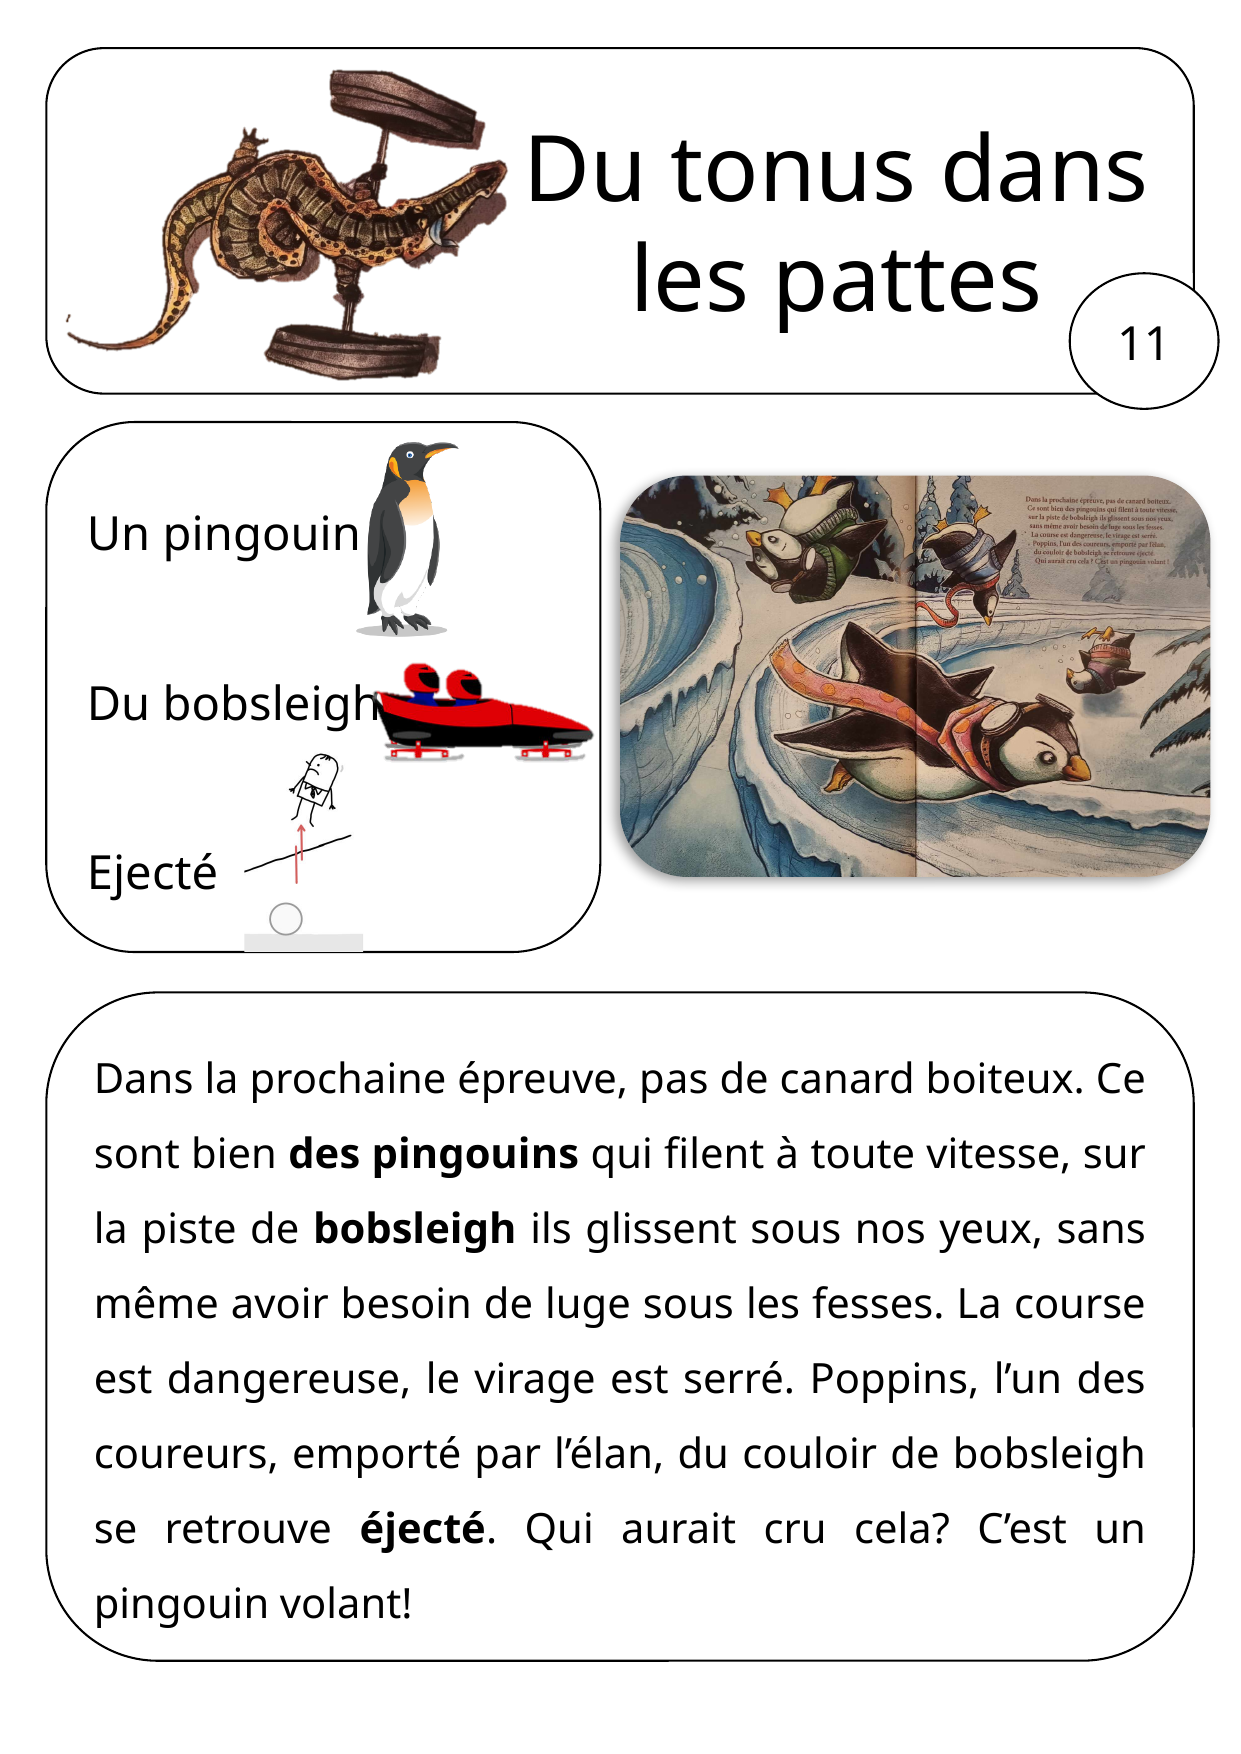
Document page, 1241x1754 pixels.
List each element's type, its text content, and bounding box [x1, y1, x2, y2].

text_box [464, 47, 1195, 102]
text_box [464, 337, 1095, 395]
text_box [72, 47, 126, 56]
picture [47, 0, 1211, 952]
text_box 11 [1068, 337, 1220, 410]
text_box Un pingouin Du bobsleigh Ejecté [45, 421, 602, 954]
text_box Dans la prochaine épreuve, pas de canard boiteux. Ce sont bien des pingouins qui filent à toute vitesse, sur la piste de bobsleigh ils glissent sous nos yeux, sans même avoir besoin de luge sous les fesses. La course est dangereuse, le virage est serré. Poppins, l’un des coureurs, emporté par l’élan, du couloir de bobsleigh se retrouve éjecté. Qui aurait cru cela? C’est un pingouin volant! [45, 991, 1195, 1662]
text_box Du tonus dans les pattes [544, 102, 1241, 337]
